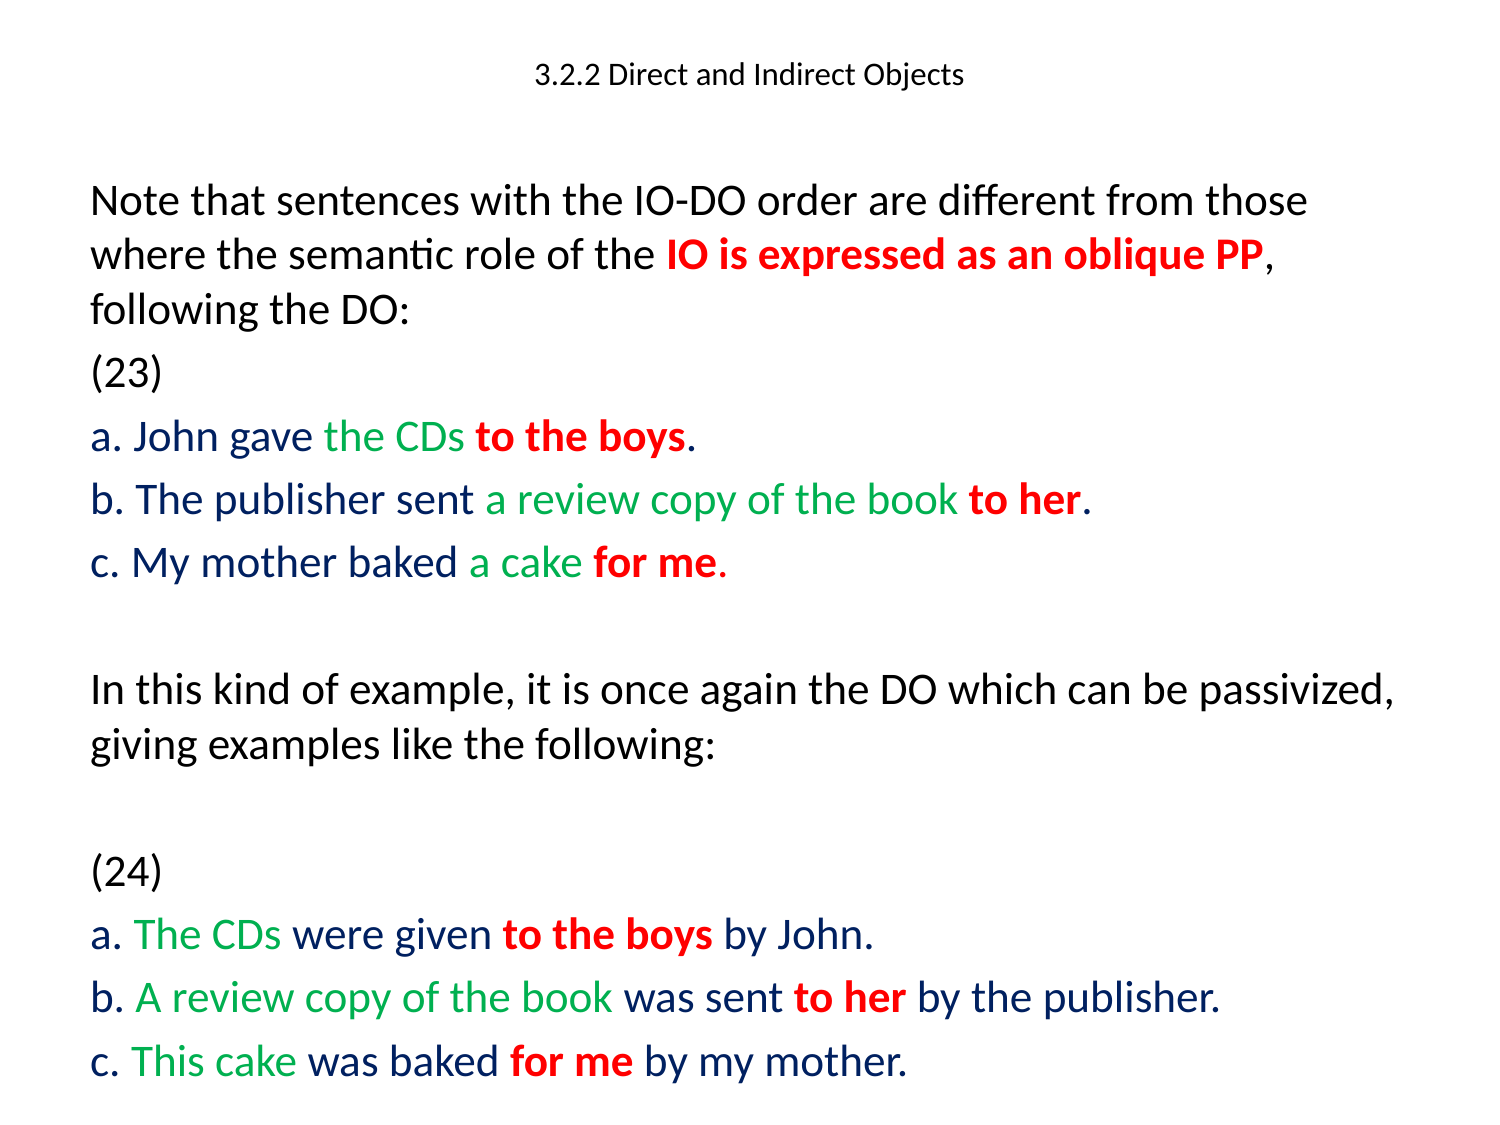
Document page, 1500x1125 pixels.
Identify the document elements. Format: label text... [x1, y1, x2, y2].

title 3.2.2 Direct and Indirect Objects [75, 45, 1425, 100]
list Note that sentences with the IO-DO order are different from those where the semantic role of the IO is expressed as an oblique PP, following the DO: (23) a. John gave the CDs to the boys. b. The publisher sent a review copy of the book to her. c. My mother baked a cake for me. In this kind of example, it is once again the DO which can be passivized, giving examples like the following: (24) a. The CDs were given to the boys by John. b. A review copy of the book was sent to her by the publisher. c. This cake was baked for me by my mother. [75, 162, 1425, 1100]
